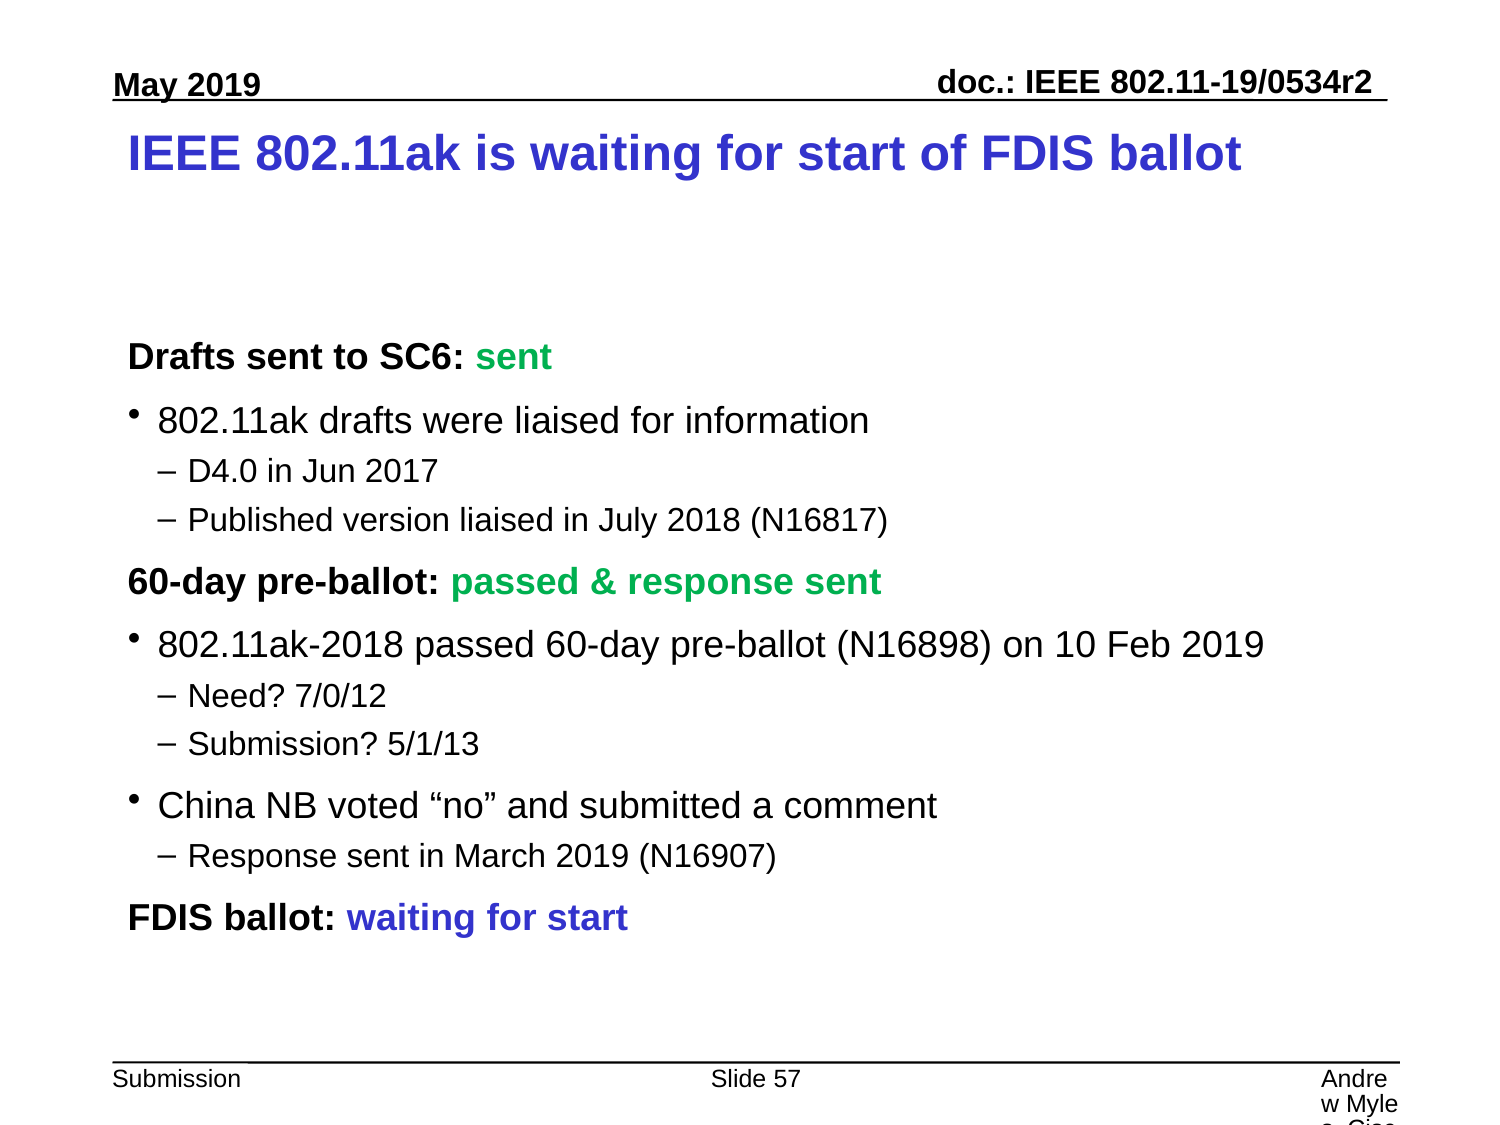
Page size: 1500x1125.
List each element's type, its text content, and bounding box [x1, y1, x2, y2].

footer Andrew Myles, Cisco [1320, 1061, 1402, 1093]
title IEEE 802.11ak is waiting for start of FDIS ballot [112, 112, 1388, 288]
slide_number Slide 57 [709, 1061, 803, 1093]
list Drafts sent to SC6: sent 802.11ak drafts were liaised for information D4.0 in Jun 2017 Published version liaised in July 2018 (N16817) 60-day pre-ballot: passed & response sent 802.11ak-2018 passed 60-day pre-ballot (N16898) on 10 Feb 2019 Need? 7/0/12 Submission? 5/1/13 China NB voted “no” and submitted a comment Response sent in March 2019 (N16907) FDIS ballot: waiting for start [112, 324, 1388, 1000]
